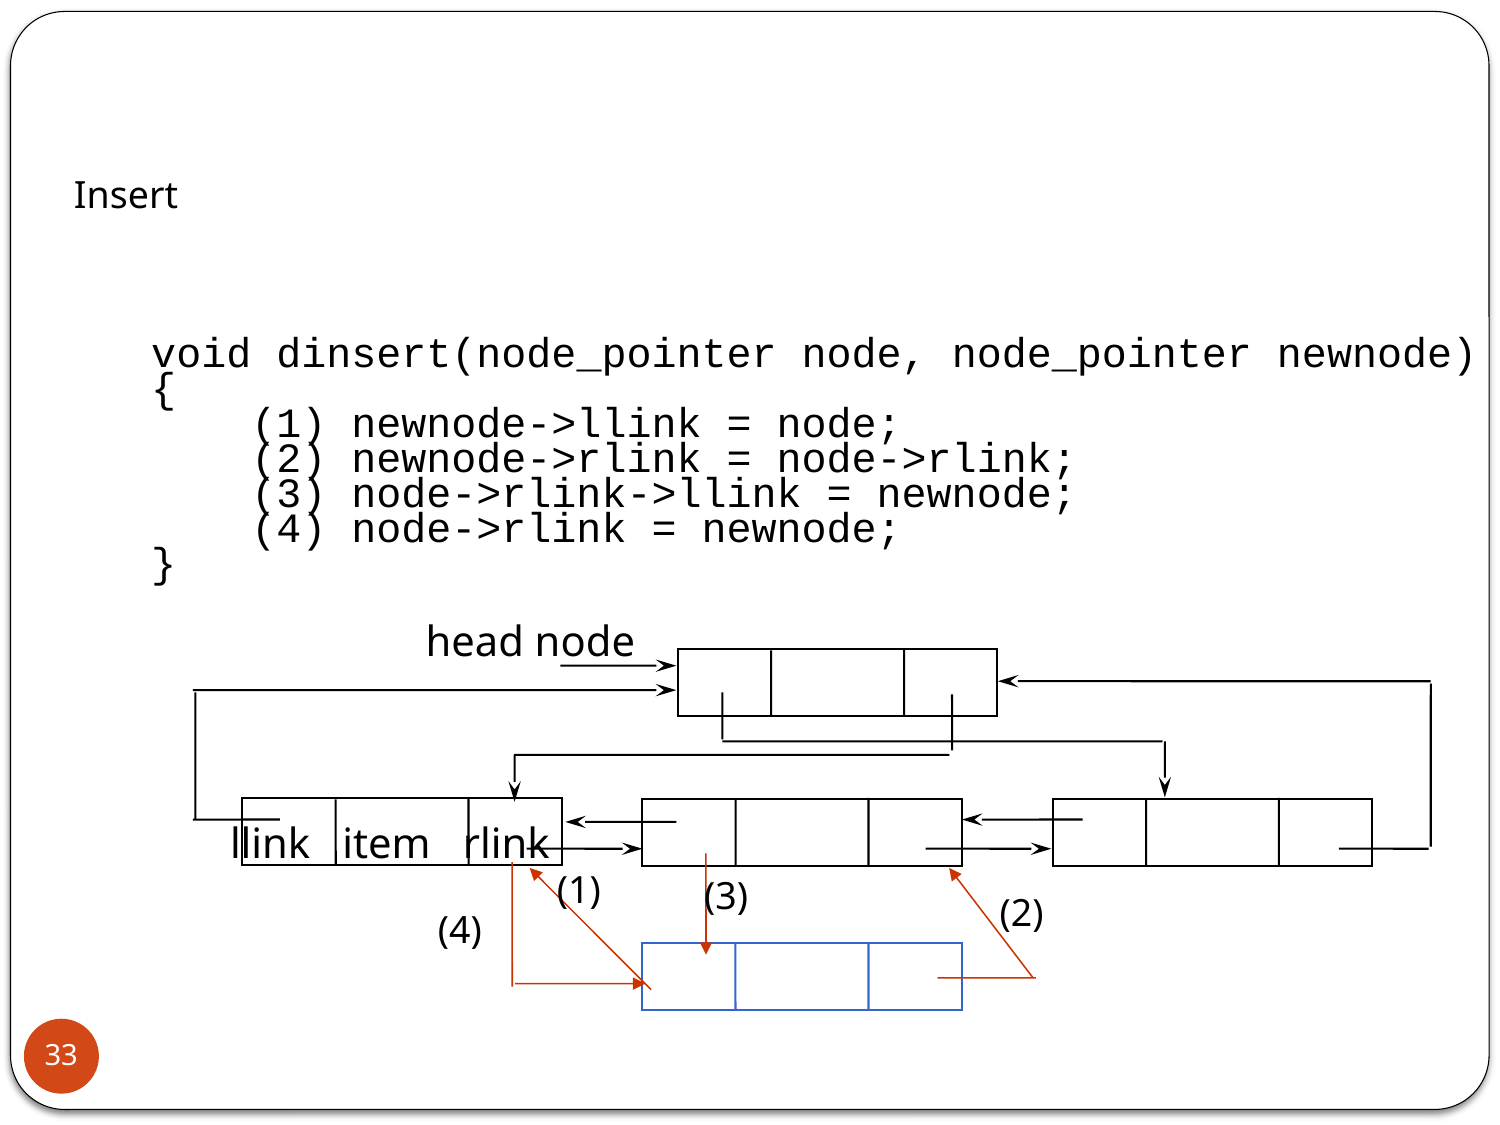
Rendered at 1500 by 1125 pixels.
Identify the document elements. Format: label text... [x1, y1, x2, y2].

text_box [642, 941, 962, 1011]
text_box [621, 842, 636, 855]
text_box [515, 977, 636, 990]
text_box [655, 659, 672, 672]
text_box (1) [542, 858, 616, 919]
text_box (4) [423, 898, 497, 959]
text_box [532, 876, 542, 882]
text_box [677, 647, 998, 717]
text_box (2) [984, 881, 1059, 942]
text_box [1052, 797, 1373, 867]
text_box void dinsert(node_pointer node, node_pointer newnode) { (1) newnode->llink = node; (2) newnode->rlink = node->rlink; (3) node->rlink->llink = newnode; (4) node->rlink = newnode; } [136, 331, 1500, 654]
text_box head node [410, 607, 651, 673]
text_box [1030, 842, 1046, 855]
text_box [508, 781, 521, 795]
text_box (3) [689, 877, 764, 924]
text_box [655, 683, 672, 697]
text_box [642, 797, 962, 867]
text_box [967, 813, 983, 826]
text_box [242, 797, 562, 866]
text_box [1158, 776, 1172, 795]
text_box [950, 876, 984, 914]
text_box llink item rlink [214, 808, 240, 874]
text_box [567, 815, 587, 829]
slide_number 33 [23, 1018, 99, 1094]
text_box [1002, 675, 1019, 688]
text_box Insert [58, 99, 1441, 288]
